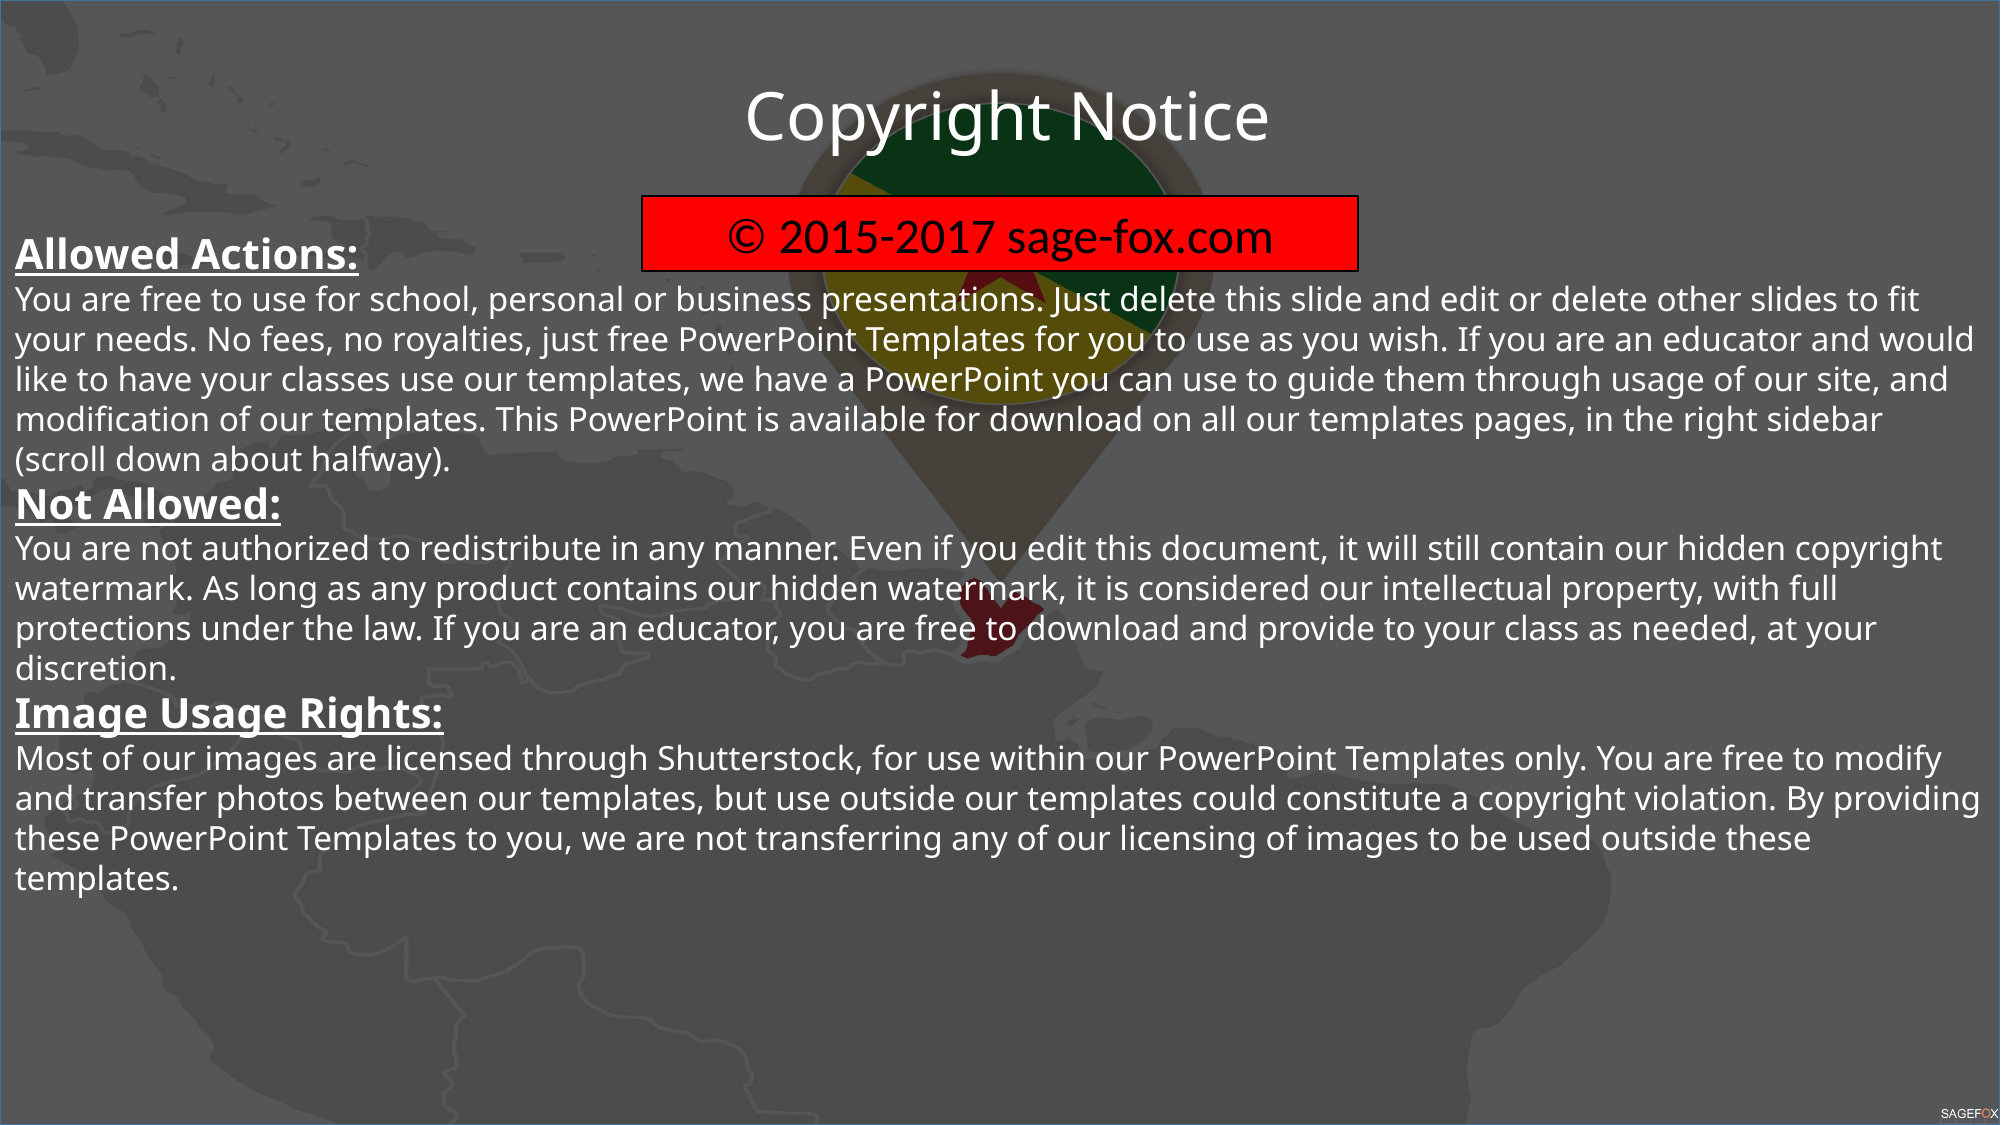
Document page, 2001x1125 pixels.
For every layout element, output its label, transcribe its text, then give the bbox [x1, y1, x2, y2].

text_box © 2015-2017 sage-fox.com [641, 196, 1358, 272]
title Copyright Notice [493, 60, 1524, 178]
text_box Allowed Actions: You are free to use for school, personal or business presentations. Just delete this slide and edit or delete other slides to fit your needs. No fees, no royalties, just free PowerPoint Templates for you to use as you wish. If you are an educator and would like to have your classes use our templates, we have a PowerPoint you can use to guide them through usage of our site, and modification of our templates. This PowerPoint is available for download on all our templates pages, in the right sidebar (scroll down about halfway). Not Allowed: You are not authorized to redistribute in any manner. Even if you edit this document, it will still contain our hidden copyright watermark. As long as any product contains our hidden watermark, it is considered our intellectual property, with full protections under the law. If you are an educator, you are free to download and provide to your class as needed, at your discretion. Image Usage Rights: Most of our images are licensed through Shutterstock, for use within our PowerPoint Templates only. You are free to modify and transfer photos between our templates, but use outside our templates could constitute a copyright violation. By providing these PowerPoint Templates to you, we are not transferring any of our licensing of images to be used outside these templates. [0, 0, 2000, 1125]
